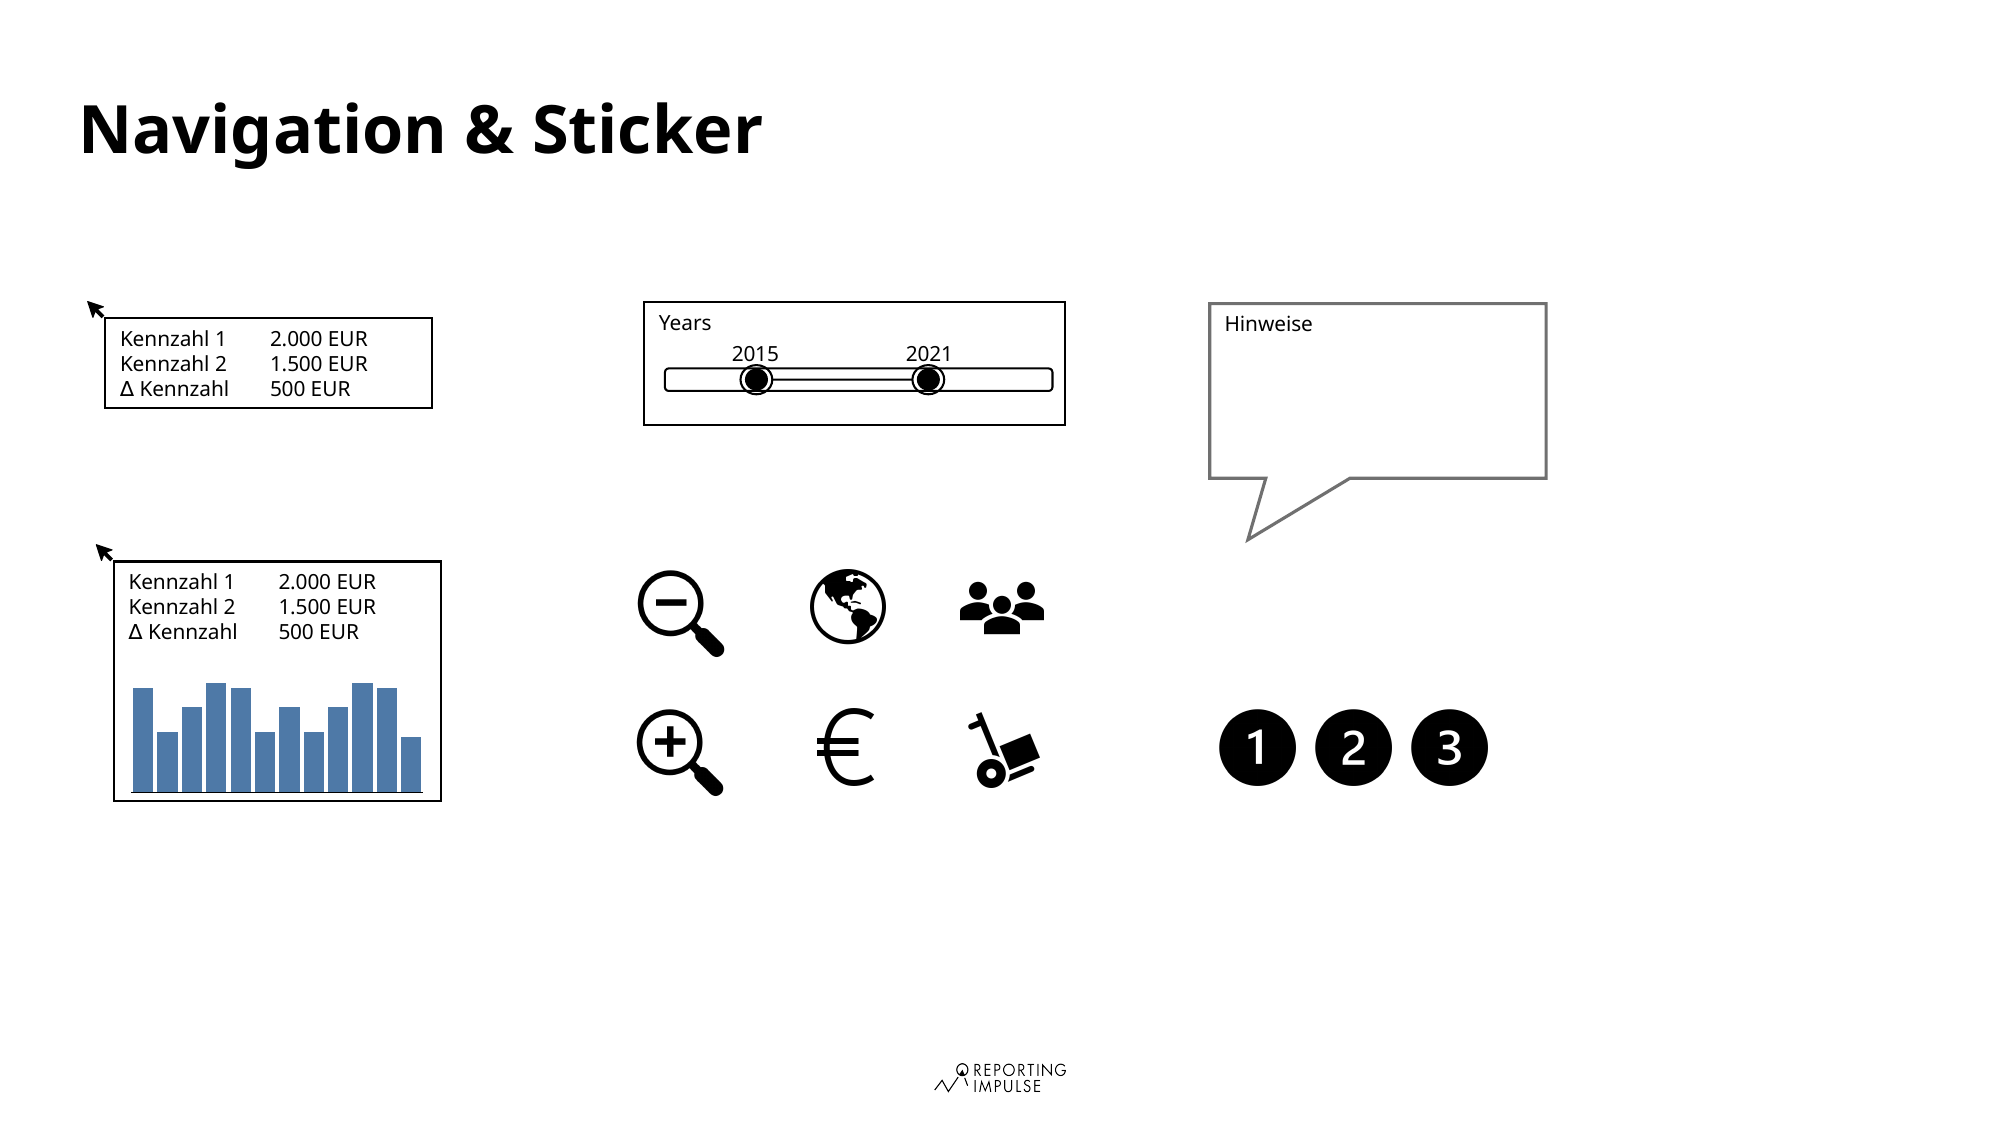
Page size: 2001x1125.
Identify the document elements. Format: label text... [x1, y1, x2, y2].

text_box Hinweise [1208, 302, 1548, 543]
picture [954, 560, 1050, 656]
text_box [644, 302, 1065, 426]
picture [934, 1063, 1066, 1093]
picture [1209, 699, 1498, 796]
picture [629, 560, 734, 665]
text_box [95, 544, 441, 806]
text_box [615, 226, 1094, 462]
picture [628, 699, 733, 804]
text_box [87, 301, 433, 410]
picture [800, 559, 896, 654]
picture [797, 699, 893, 795]
title Navigation & Sticker [63, 84, 1937, 181]
picture [952, 699, 1048, 795]
